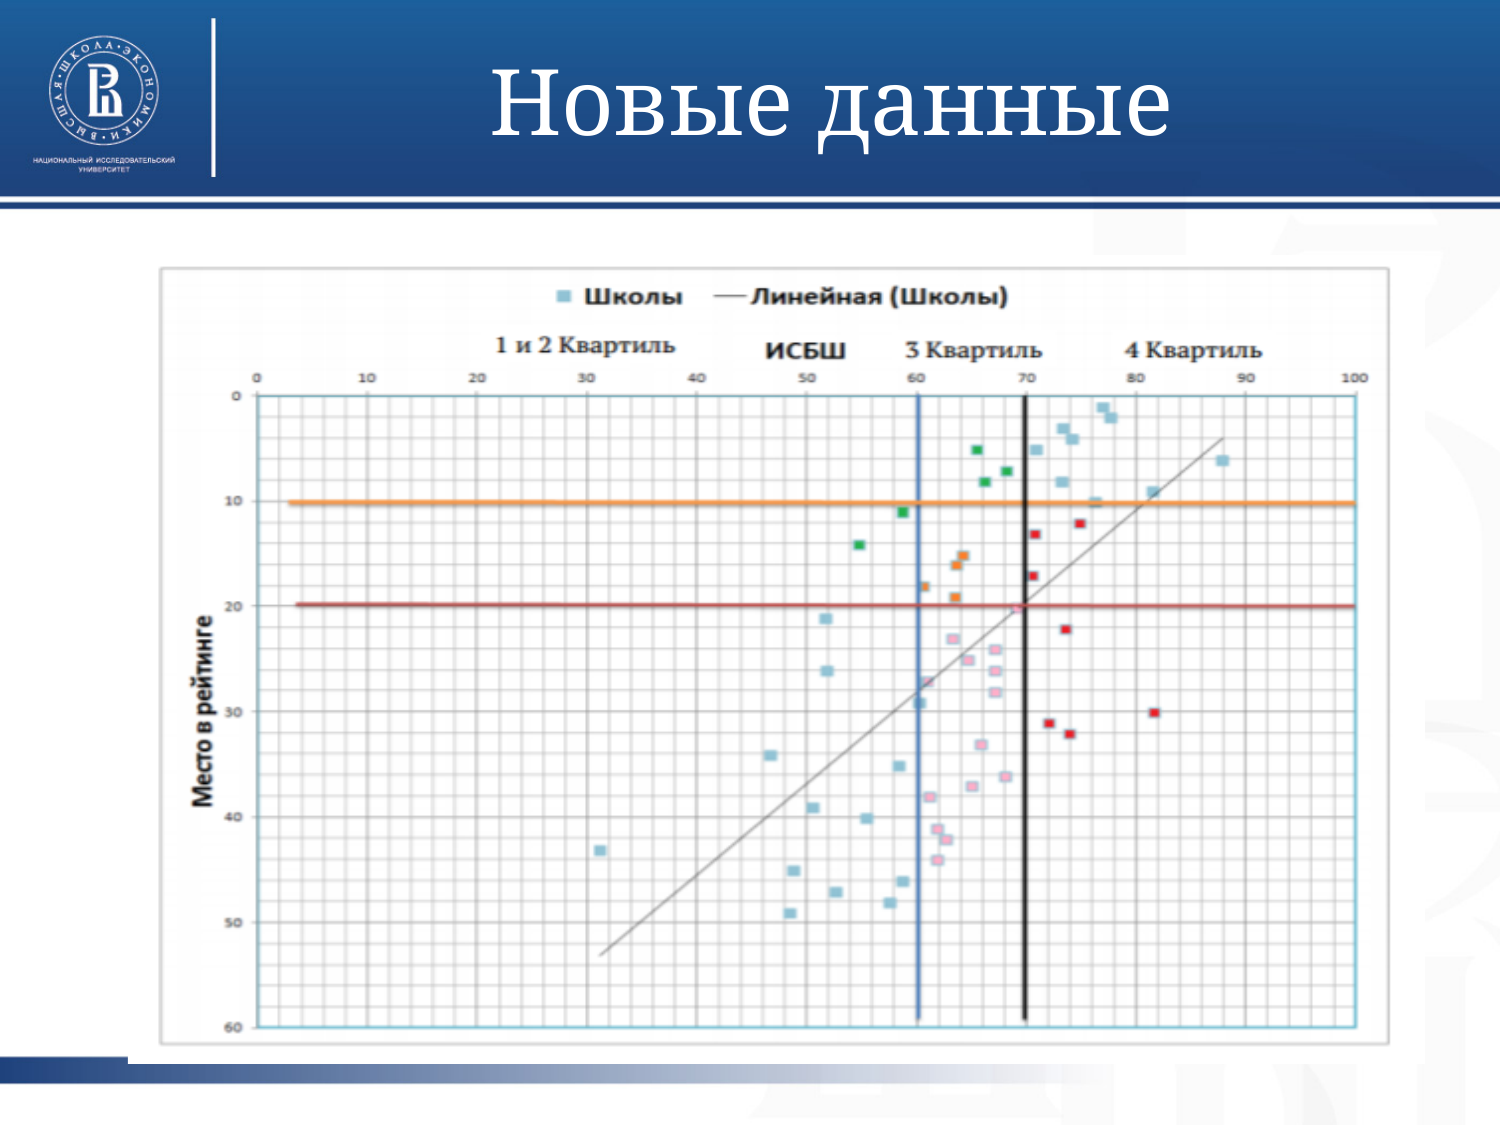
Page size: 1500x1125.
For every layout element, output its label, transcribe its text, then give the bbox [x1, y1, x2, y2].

title Новые данные [260, 0, 1403, 198]
picture [0, 0, 1500, 1125]
